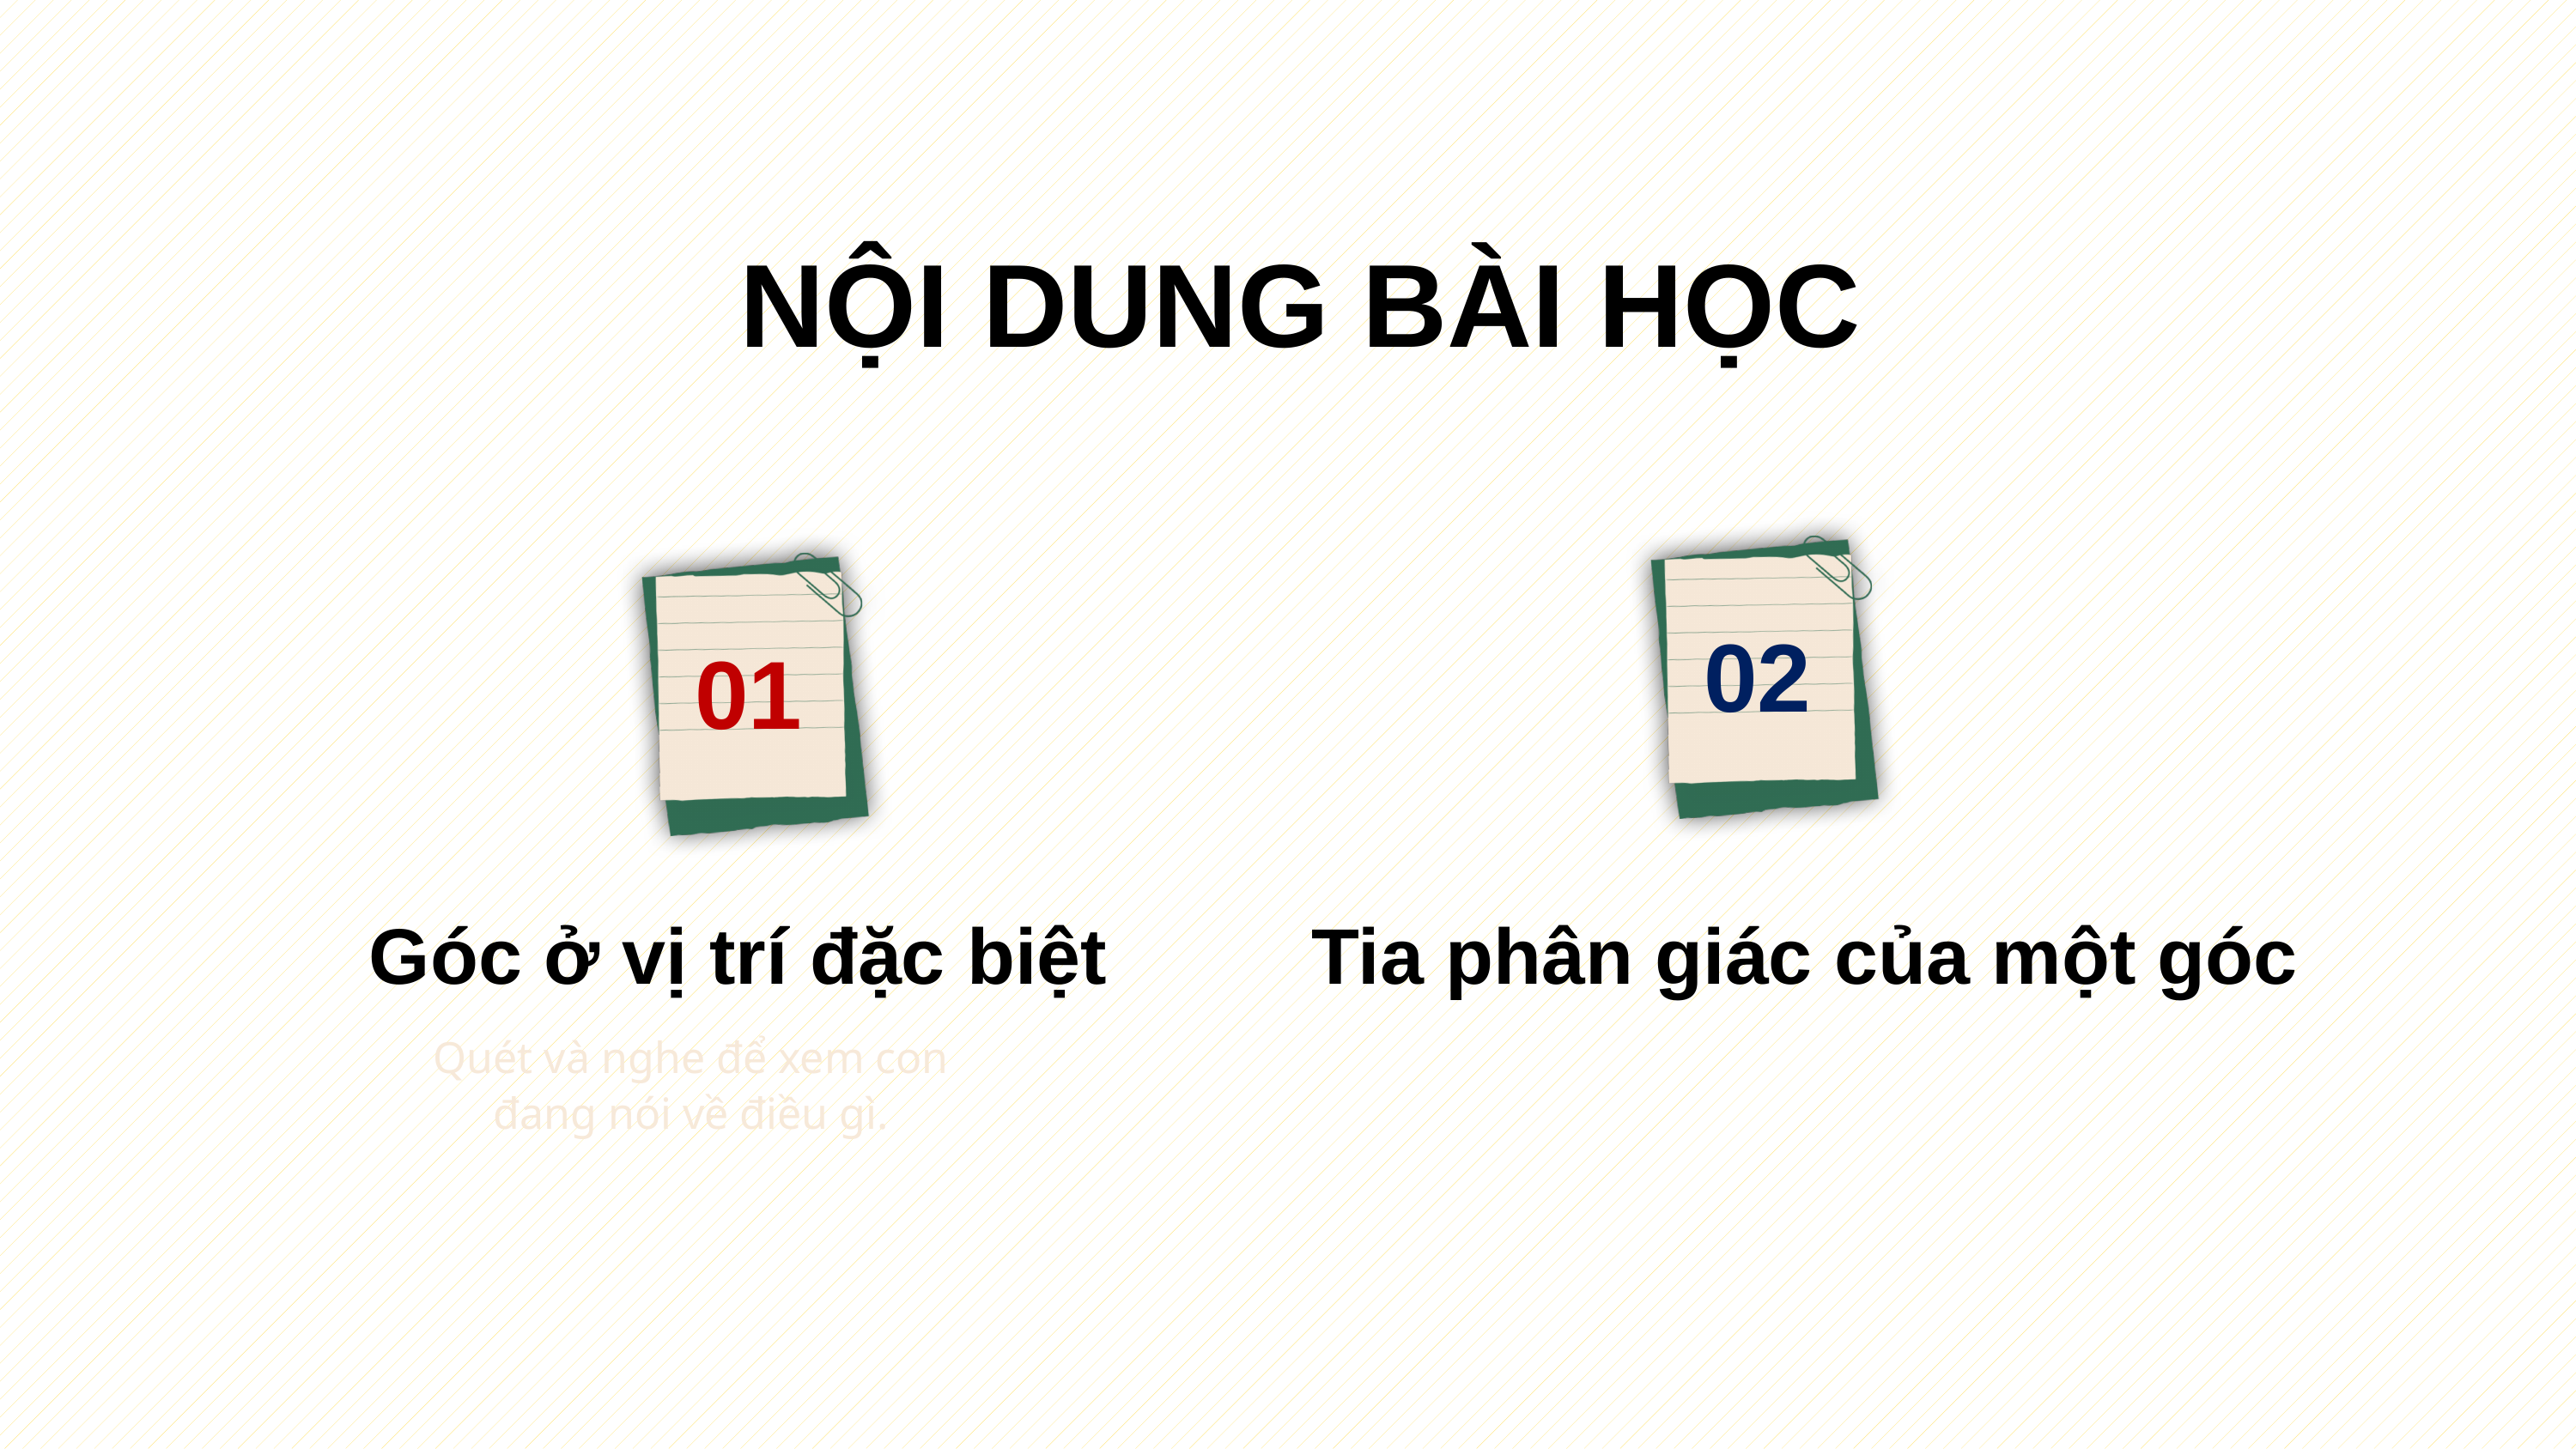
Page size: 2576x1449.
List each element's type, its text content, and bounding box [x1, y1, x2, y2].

picture [1650, 533, 1883, 820]
text_box NỘI DUNG BÀI HỌC [686, 241, 1916, 372]
text_box Quét và nghe để xem con đang nói về điều gì. [401, 1026, 981, 1138]
text_box Góc ở vị trí đặc biệt [356, 898, 1216, 1006]
text_box Tia phân giác của một góc [1298, 898, 2316, 1006]
picture [641, 550, 873, 837]
